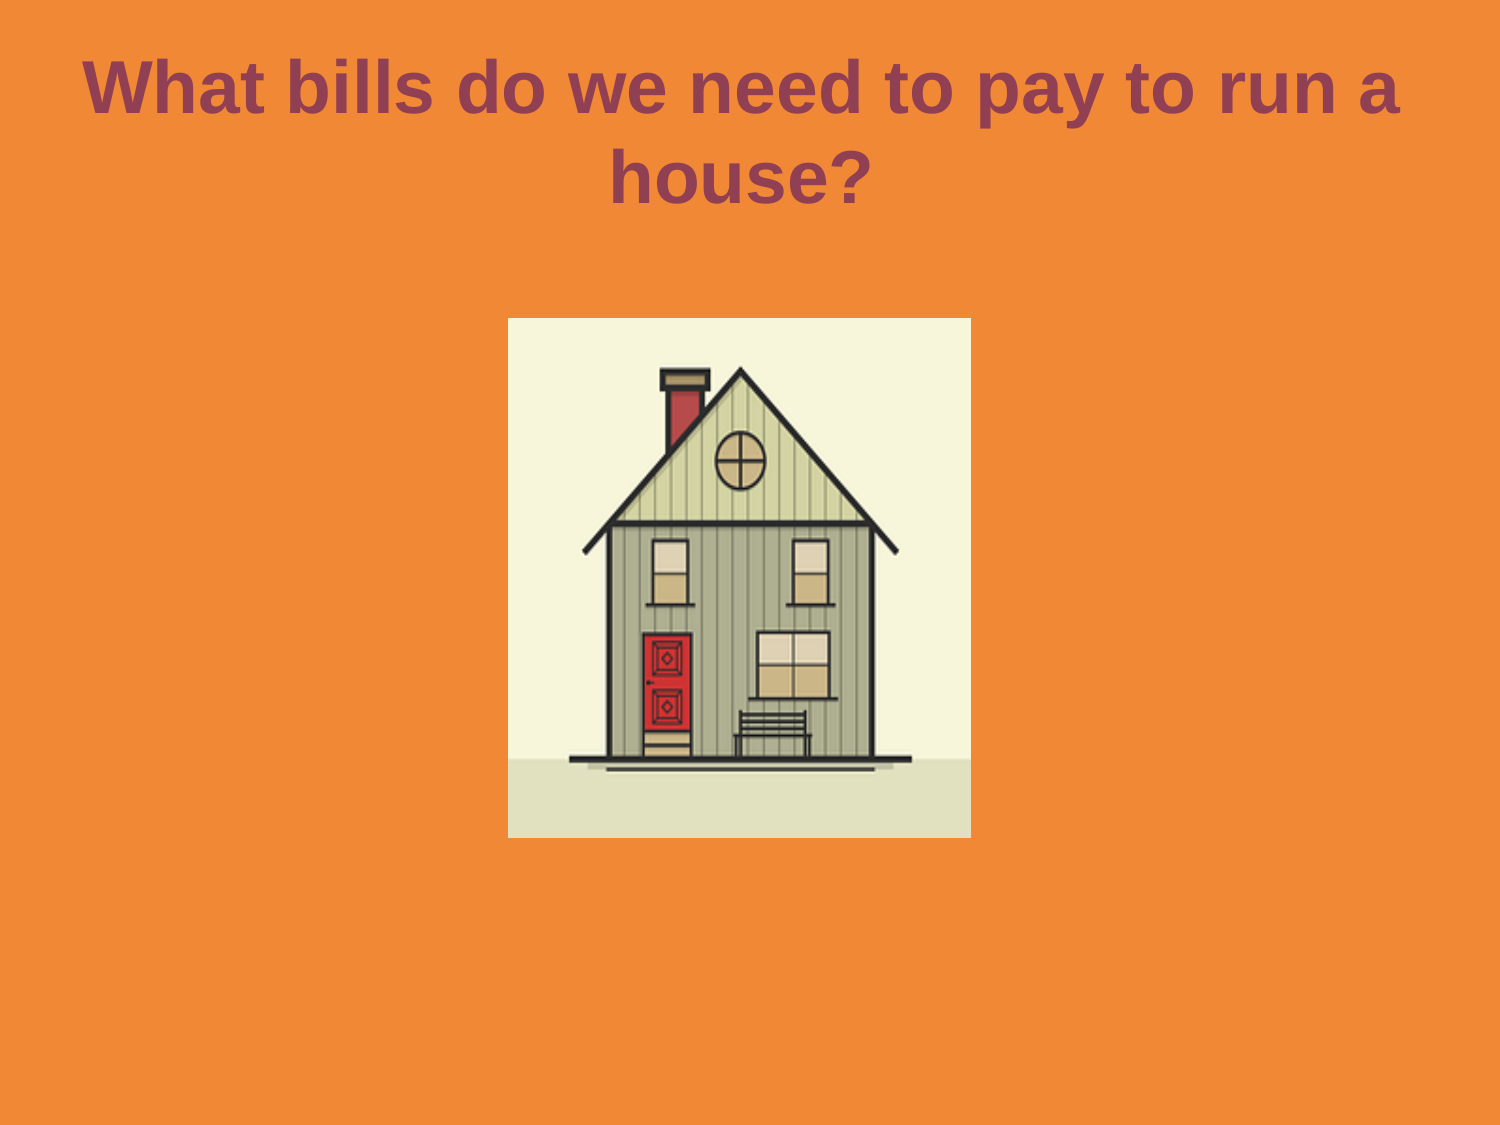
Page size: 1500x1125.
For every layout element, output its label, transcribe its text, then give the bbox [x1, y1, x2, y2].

picture [507, 318, 972, 838]
text_box What bills do we need to pay to run a house? [28, 32, 1456, 225]
